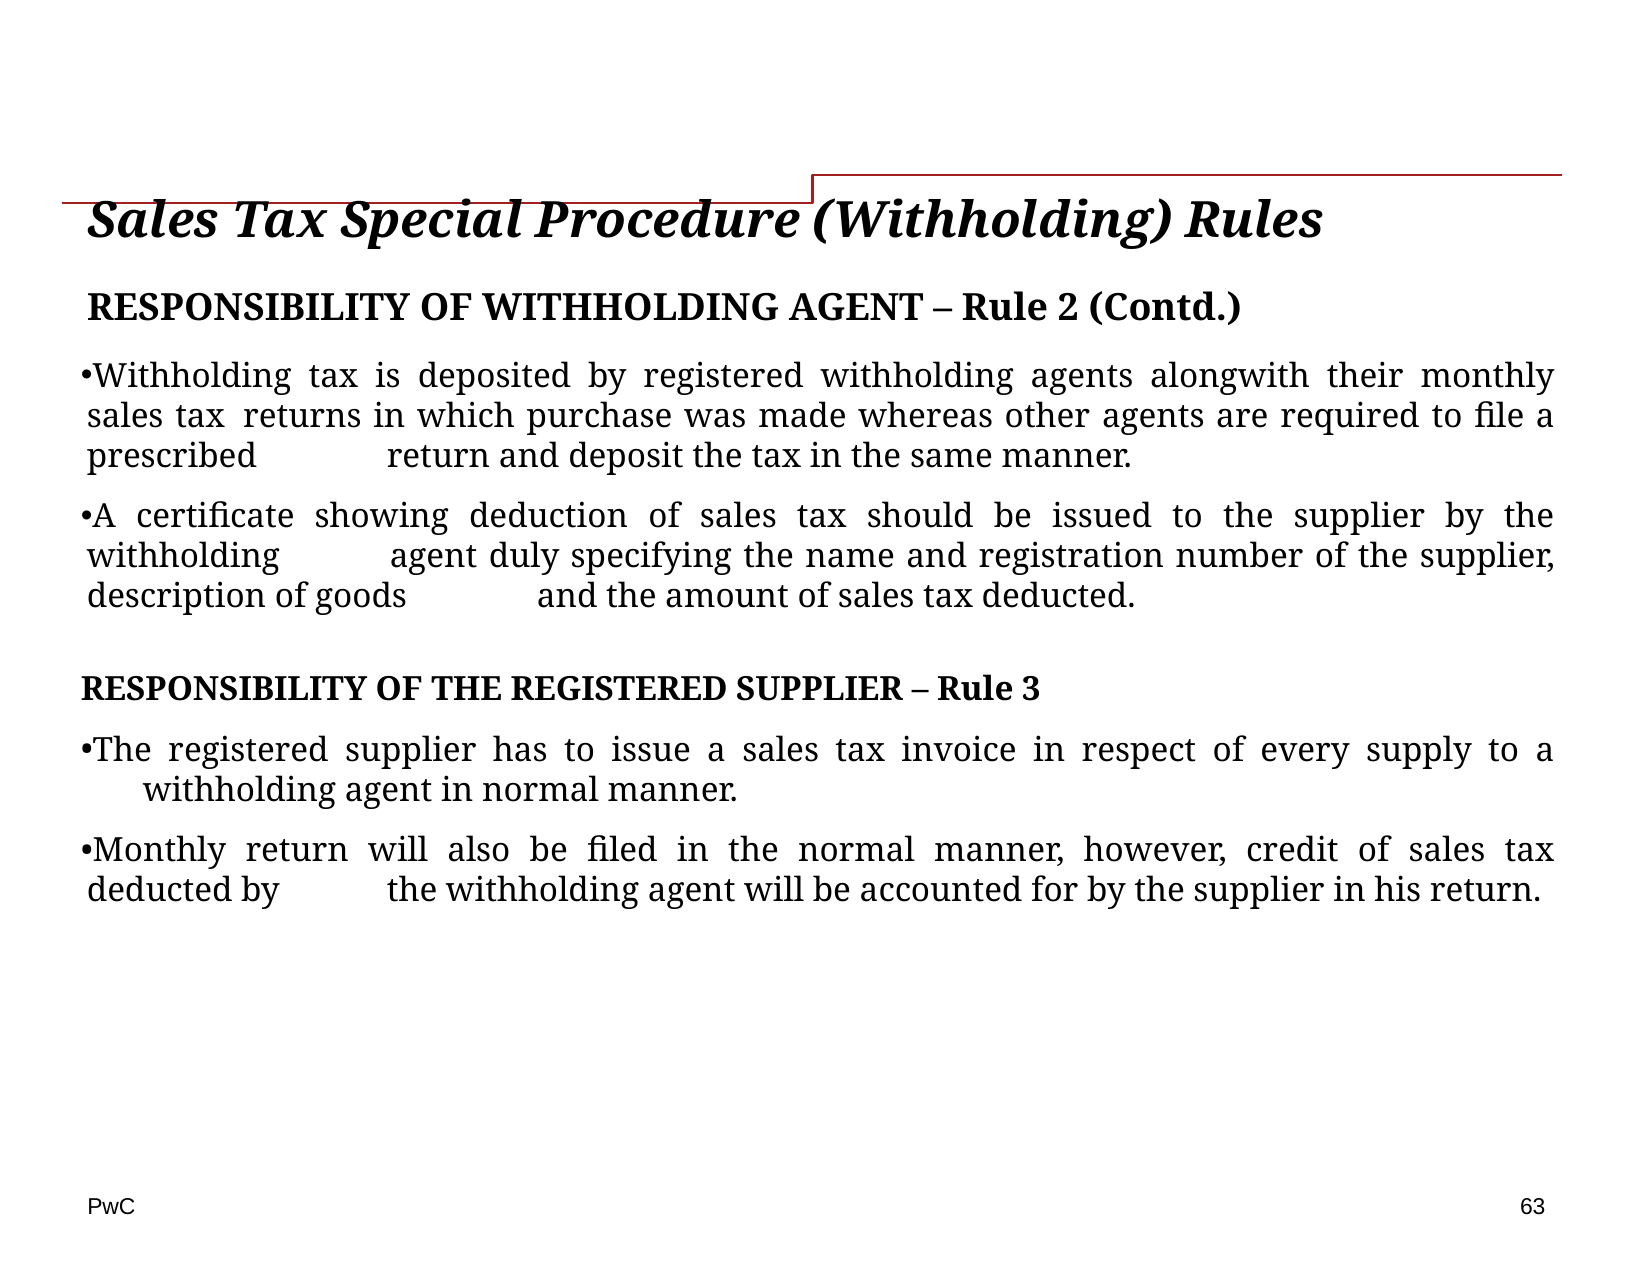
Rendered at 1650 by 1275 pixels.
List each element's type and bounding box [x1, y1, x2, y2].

text_box [86, 112, 1564, 1214]
